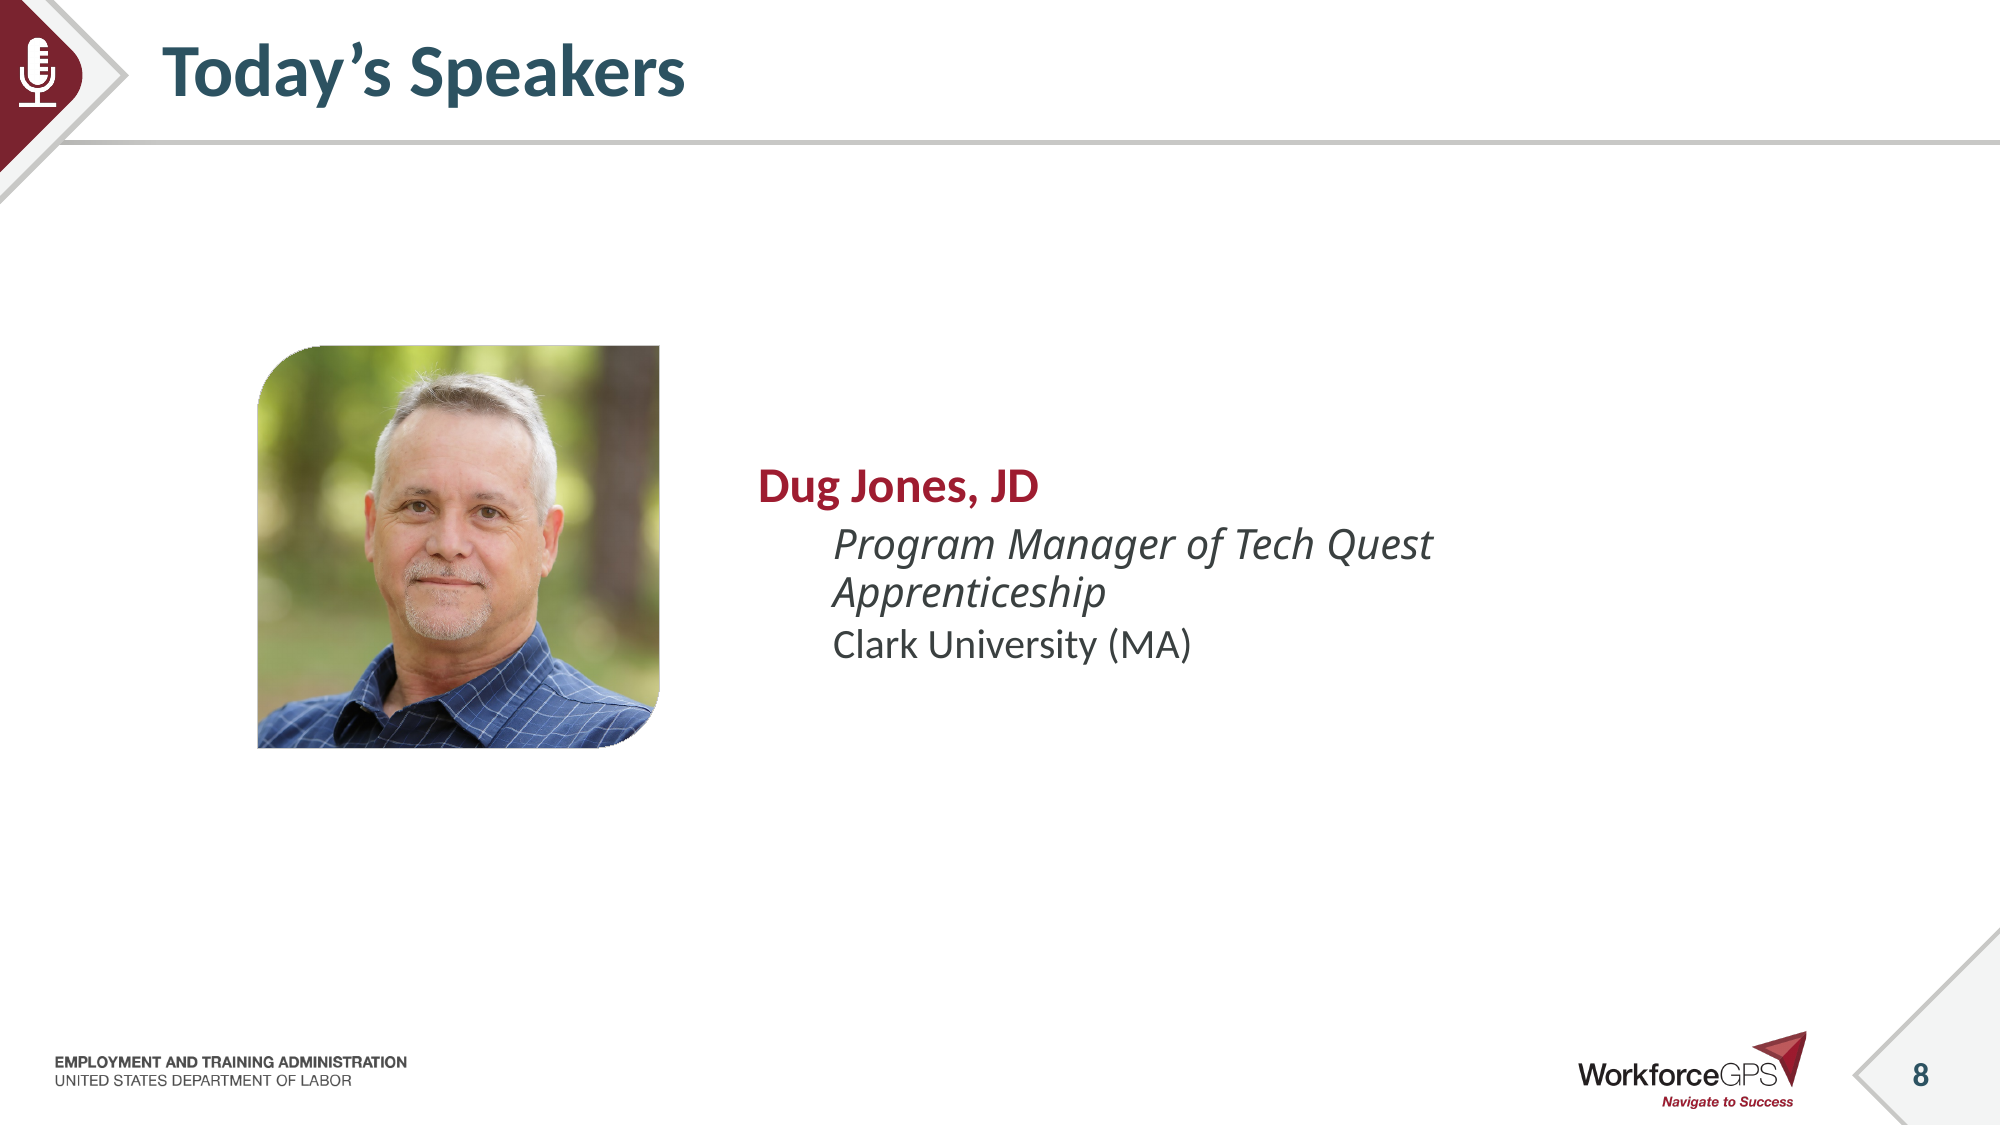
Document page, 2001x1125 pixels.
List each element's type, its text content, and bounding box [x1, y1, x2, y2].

picture [257, 345, 661, 749]
picture [0, 34, 75, 110]
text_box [47, 1049, 420, 1095]
list Dug Jones, JD Program Manager of Tech Quest Apprenticeship Clark University (MA) [743, 433, 1617, 692]
slide_number 8 [1867, 1042, 1975, 1103]
title Today’s Speakers [132, 7, 1950, 137]
